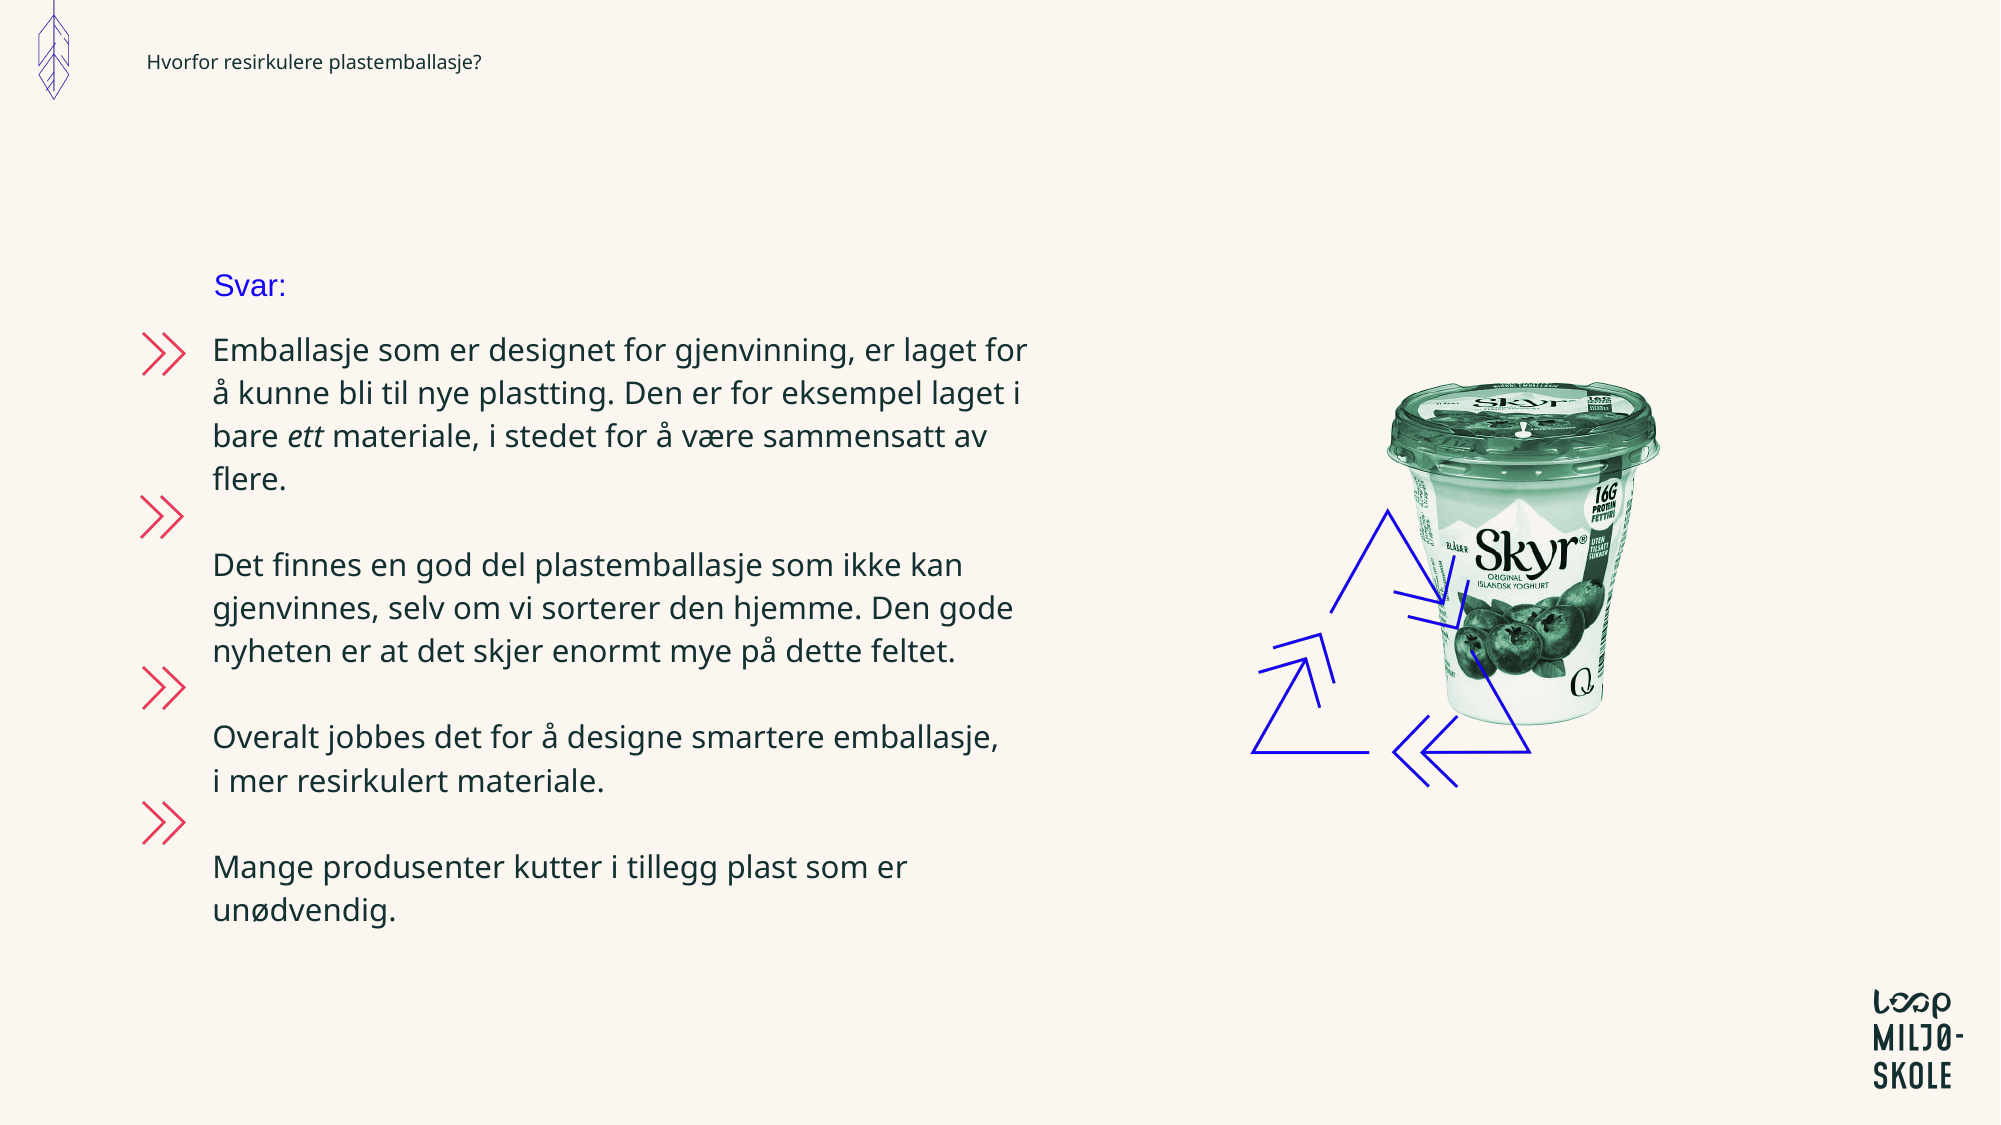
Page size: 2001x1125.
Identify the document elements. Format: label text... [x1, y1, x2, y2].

picture [140, 495, 184, 539]
text_box Emballasje som er designet for gjenvinning, er laget for å kunne bli til nye plastting. Den er for eksempel laget i bare ett materiale, i stedet for å være sammensatt av flere. Det finnes en god del plastemballasje som ikke kan gjenvinnes, selv om vi sorterer den hjemme. Den gode nyheten er at det skjer enormt mye på dette feltet. Overalt jobbes det for å designe smartere emballasje, i mer resirkulert materiale. Mange produsenter kutter i tillegg plast som er unødvendig. [197, 309, 1055, 1029]
picture [1249, 374, 1665, 788]
picture [39, 0, 69, 100]
picture [142, 332, 186, 376]
picture [142, 801, 186, 845]
title Hvorfor resirkulere plastemballasje? [131, 45, 1847, 249]
text_box Svar: [198, 265, 1002, 365]
picture [1874, 989, 1963, 1089]
picture [142, 666, 186, 710]
